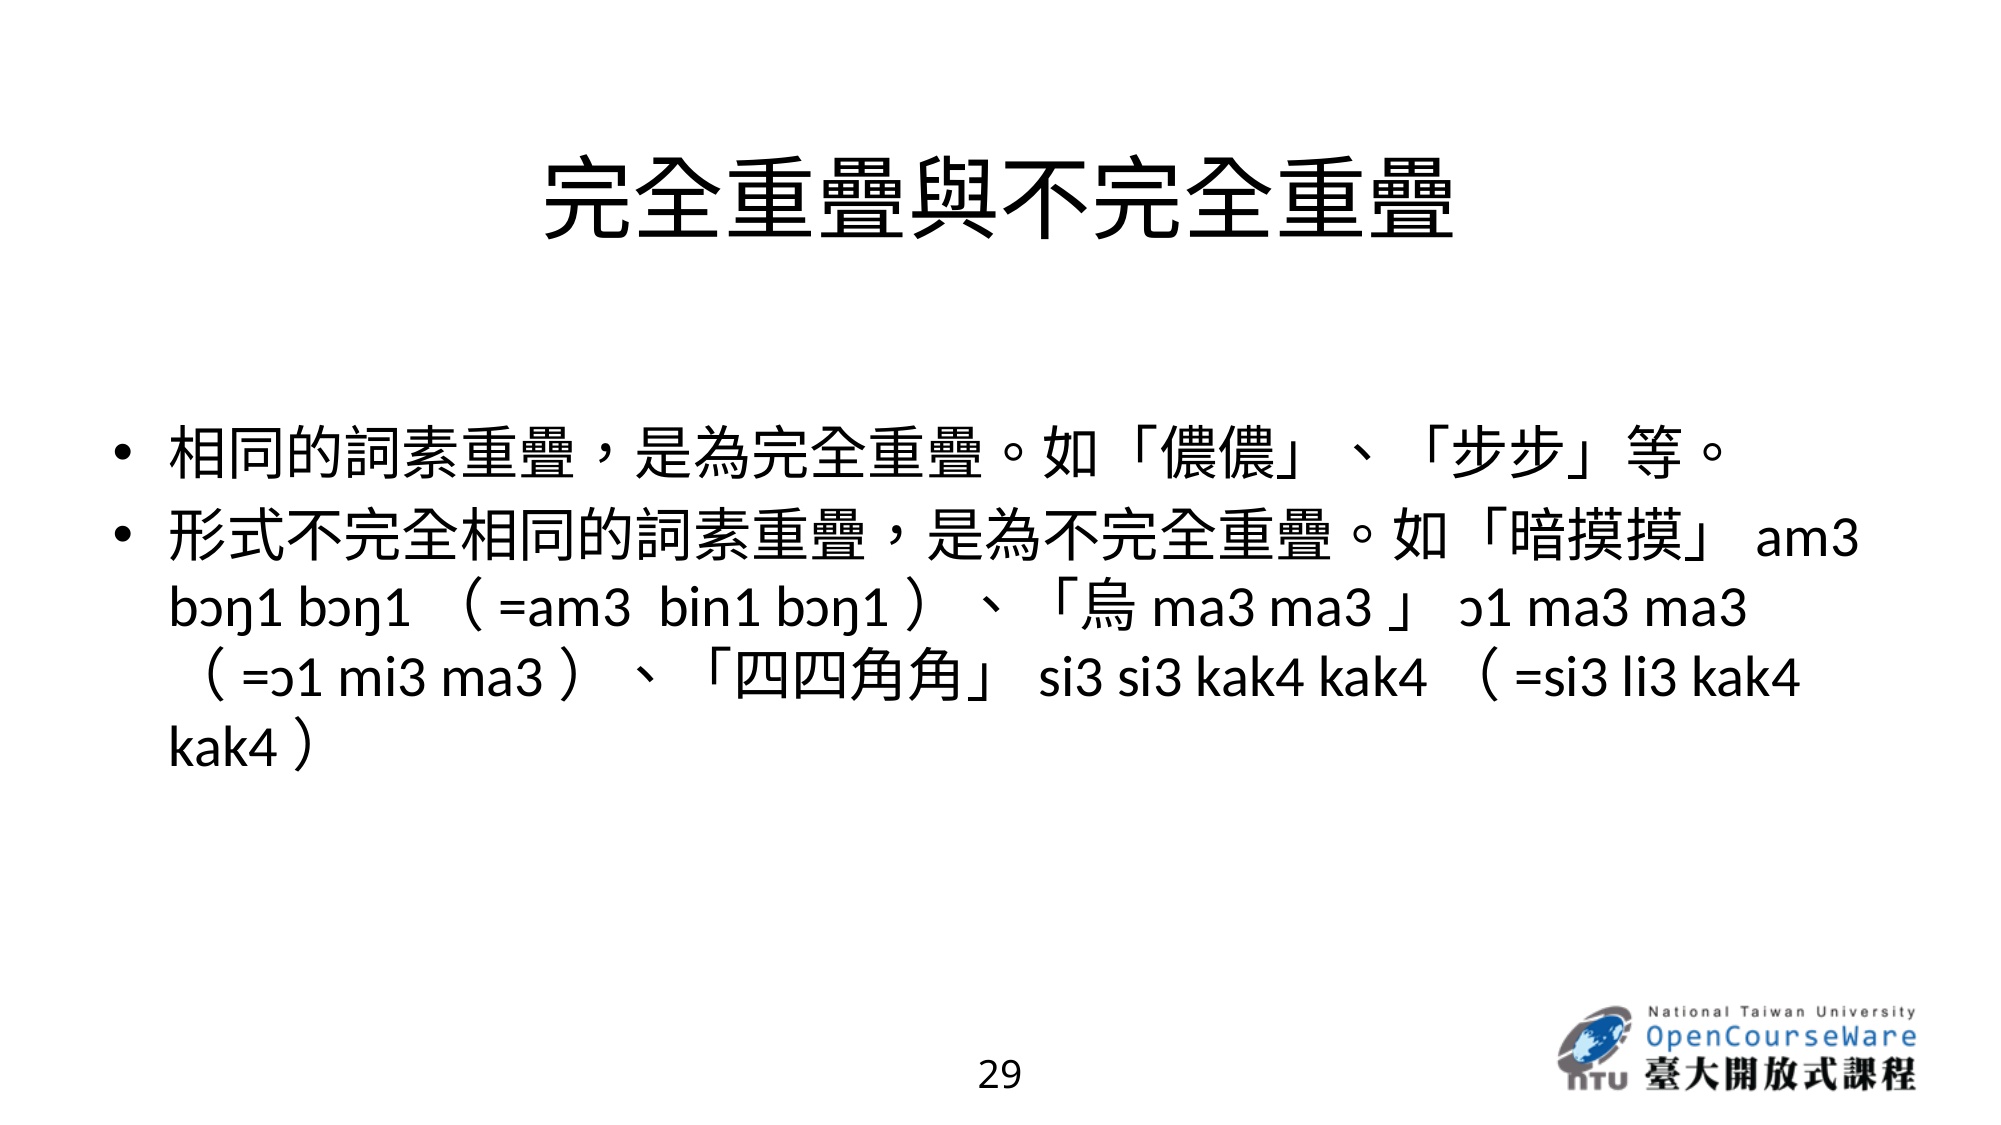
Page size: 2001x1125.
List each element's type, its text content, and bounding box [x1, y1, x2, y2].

title 完全重疊與不完全重疊 [99, 101, 1900, 290]
list 相同的詞素重疊，是為完全重疊。如「儂儂」、「步步」等。 形式不完全相同的詞素重疊，是為不完全重疊。如「暗摸摸」am3 bɔŋ1 bɔŋ1（=am3 bin1 bɔŋ1）、「烏ma3 ma3」ɔ1 ma3 ma3 （=ɔ1 mi3 ma3）、「四四角角」si3 si3 kak4 kak4（=si3 li3 kak4 kak4） [97, 408, 1898, 804]
picture [1529, 987, 1946, 1112]
footer 29 [683, 1042, 1317, 1103]
